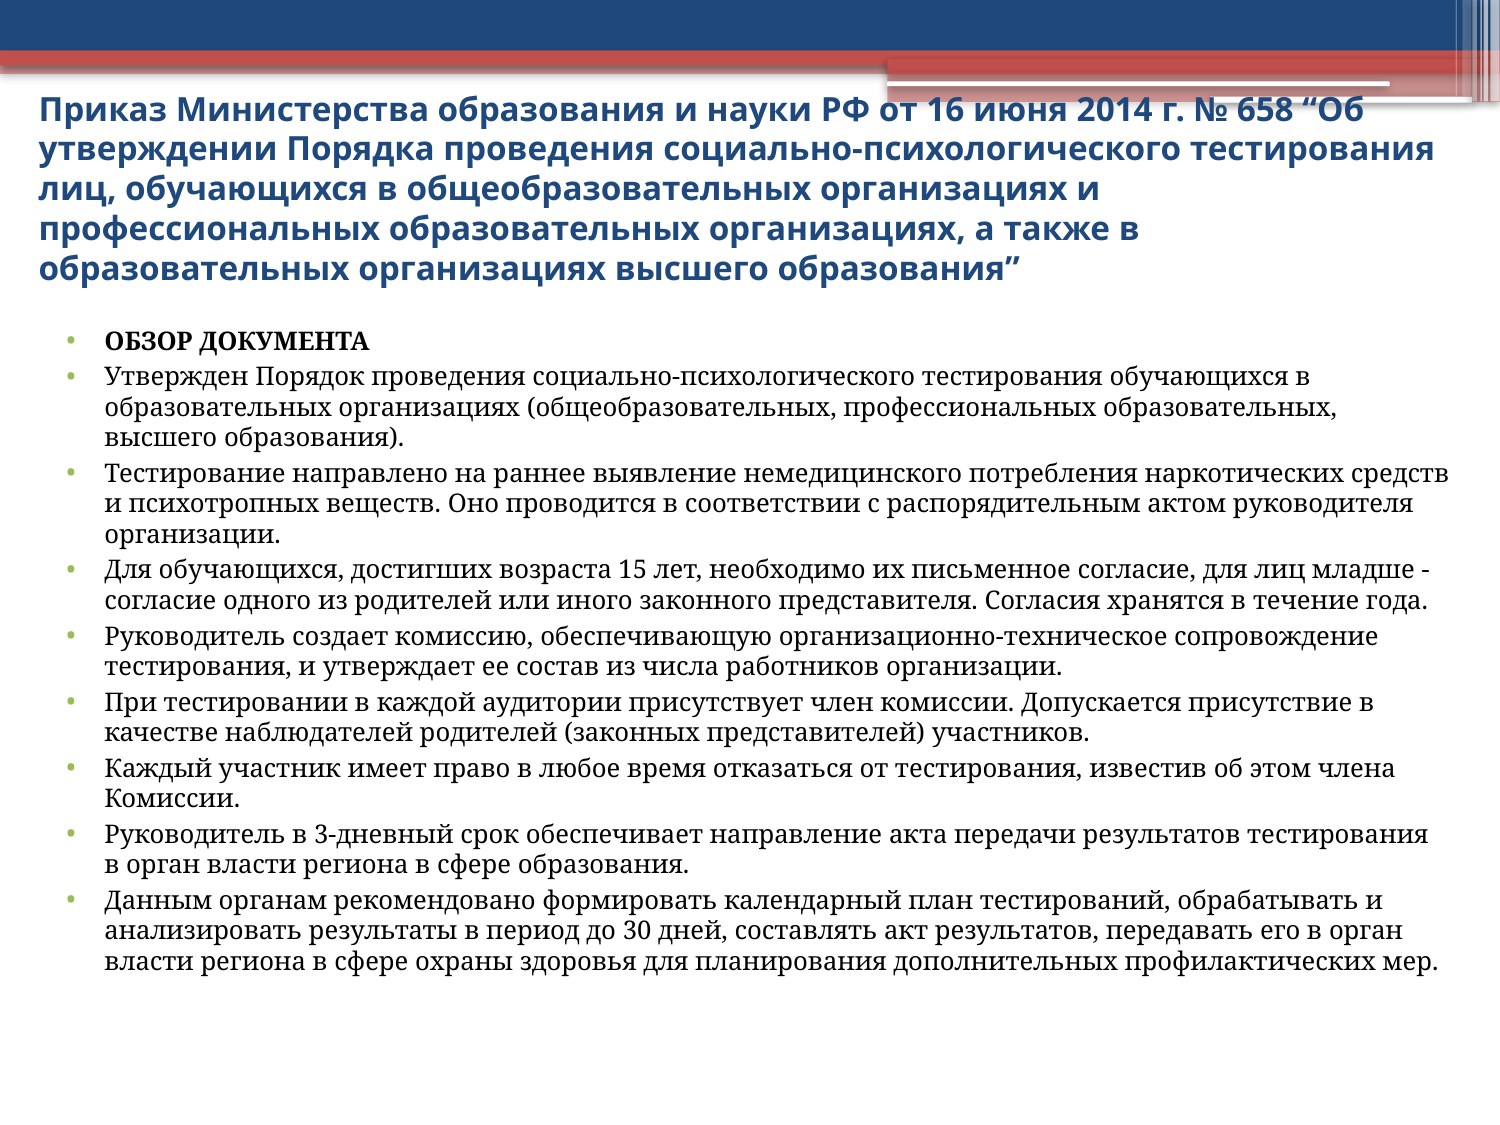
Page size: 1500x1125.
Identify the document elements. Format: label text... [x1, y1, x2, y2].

list ОБЗОР ДОКУМЕНТА Утвержден Порядок проведения социально-психологического тестирования обучающихся в образовательных организациях (общеобразовательных, профессиональных образовательных, высшего образования). Тестирование направлено на раннее выявление немедицинского потребления наркотических средств и психотропных веществ. Оно проводится в соответствии с распорядительным актом руководителя организации. Для обучающихся, достигших возраста 15 лет, необходимо их письменное согласие, для лиц младше - согласие одного из родителей или иного законного представителя. Согласия хранятся в течение года. Руководитель создает комиссию, обеспечивающую организационно-техническое сопровождение тестирования, и утверждает ее состав из числа работников организации. При тестировании в каждой аудитории присутствует член комиссии. Допускается присутствие в качестве наблюдателей родителей (законных представителей) участников. Каждый участник имеет право в любое время отказаться от тестирования, известив об этом члена Комиссии. Руководитель в 3-дневный срок обеспечивает направление акта передачи результатов тестирования в орган власти региона в сфере образования. Данным органам рекомендовано формировать календарный план тестирований, обрабатывать и анализировать результаты в период до 30 дней, составлять акт результатов, передавать его в орган власти региона в сфере охраны здоровья для планирования дополнительных профилактических мер. [34, 245, 1466, 1044]
title Приказ Министерства образования и науки РФ от 16 июня 2014 г. № 658 “Об утверждении Порядка проведения социально-психологического тестирования лиц, обучающихся в общеобразовательных организациях и профессиональных образовательных организациях, а также в образовательных организациях высшего образования” [23, 58, 1466, 317]
